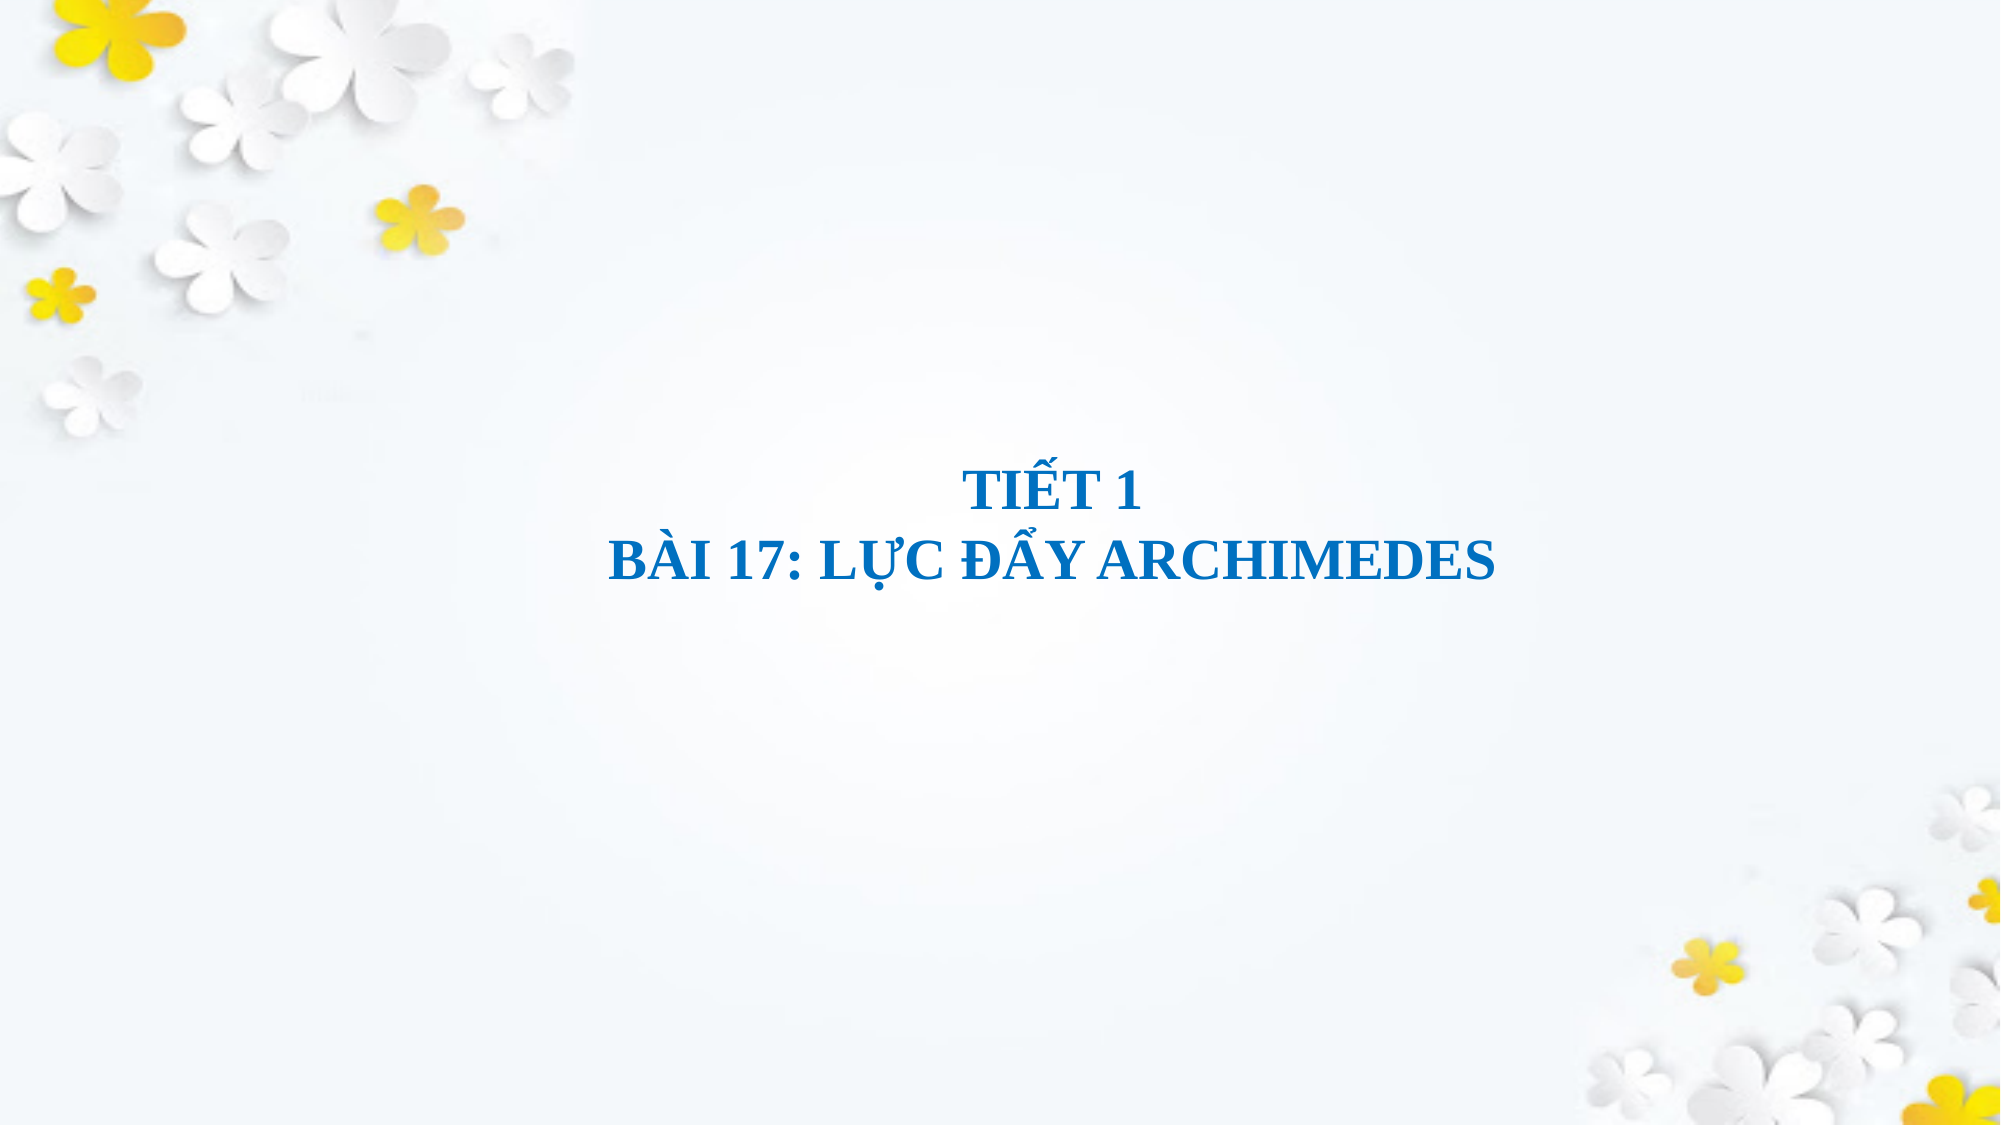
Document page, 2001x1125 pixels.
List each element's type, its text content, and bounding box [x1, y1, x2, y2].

text_box TIẾT 1 BÀI 17: LỰC ĐẨY ARCHIMEDES [562, 443, 1544, 669]
picture [0, 0, 2001, 1125]
